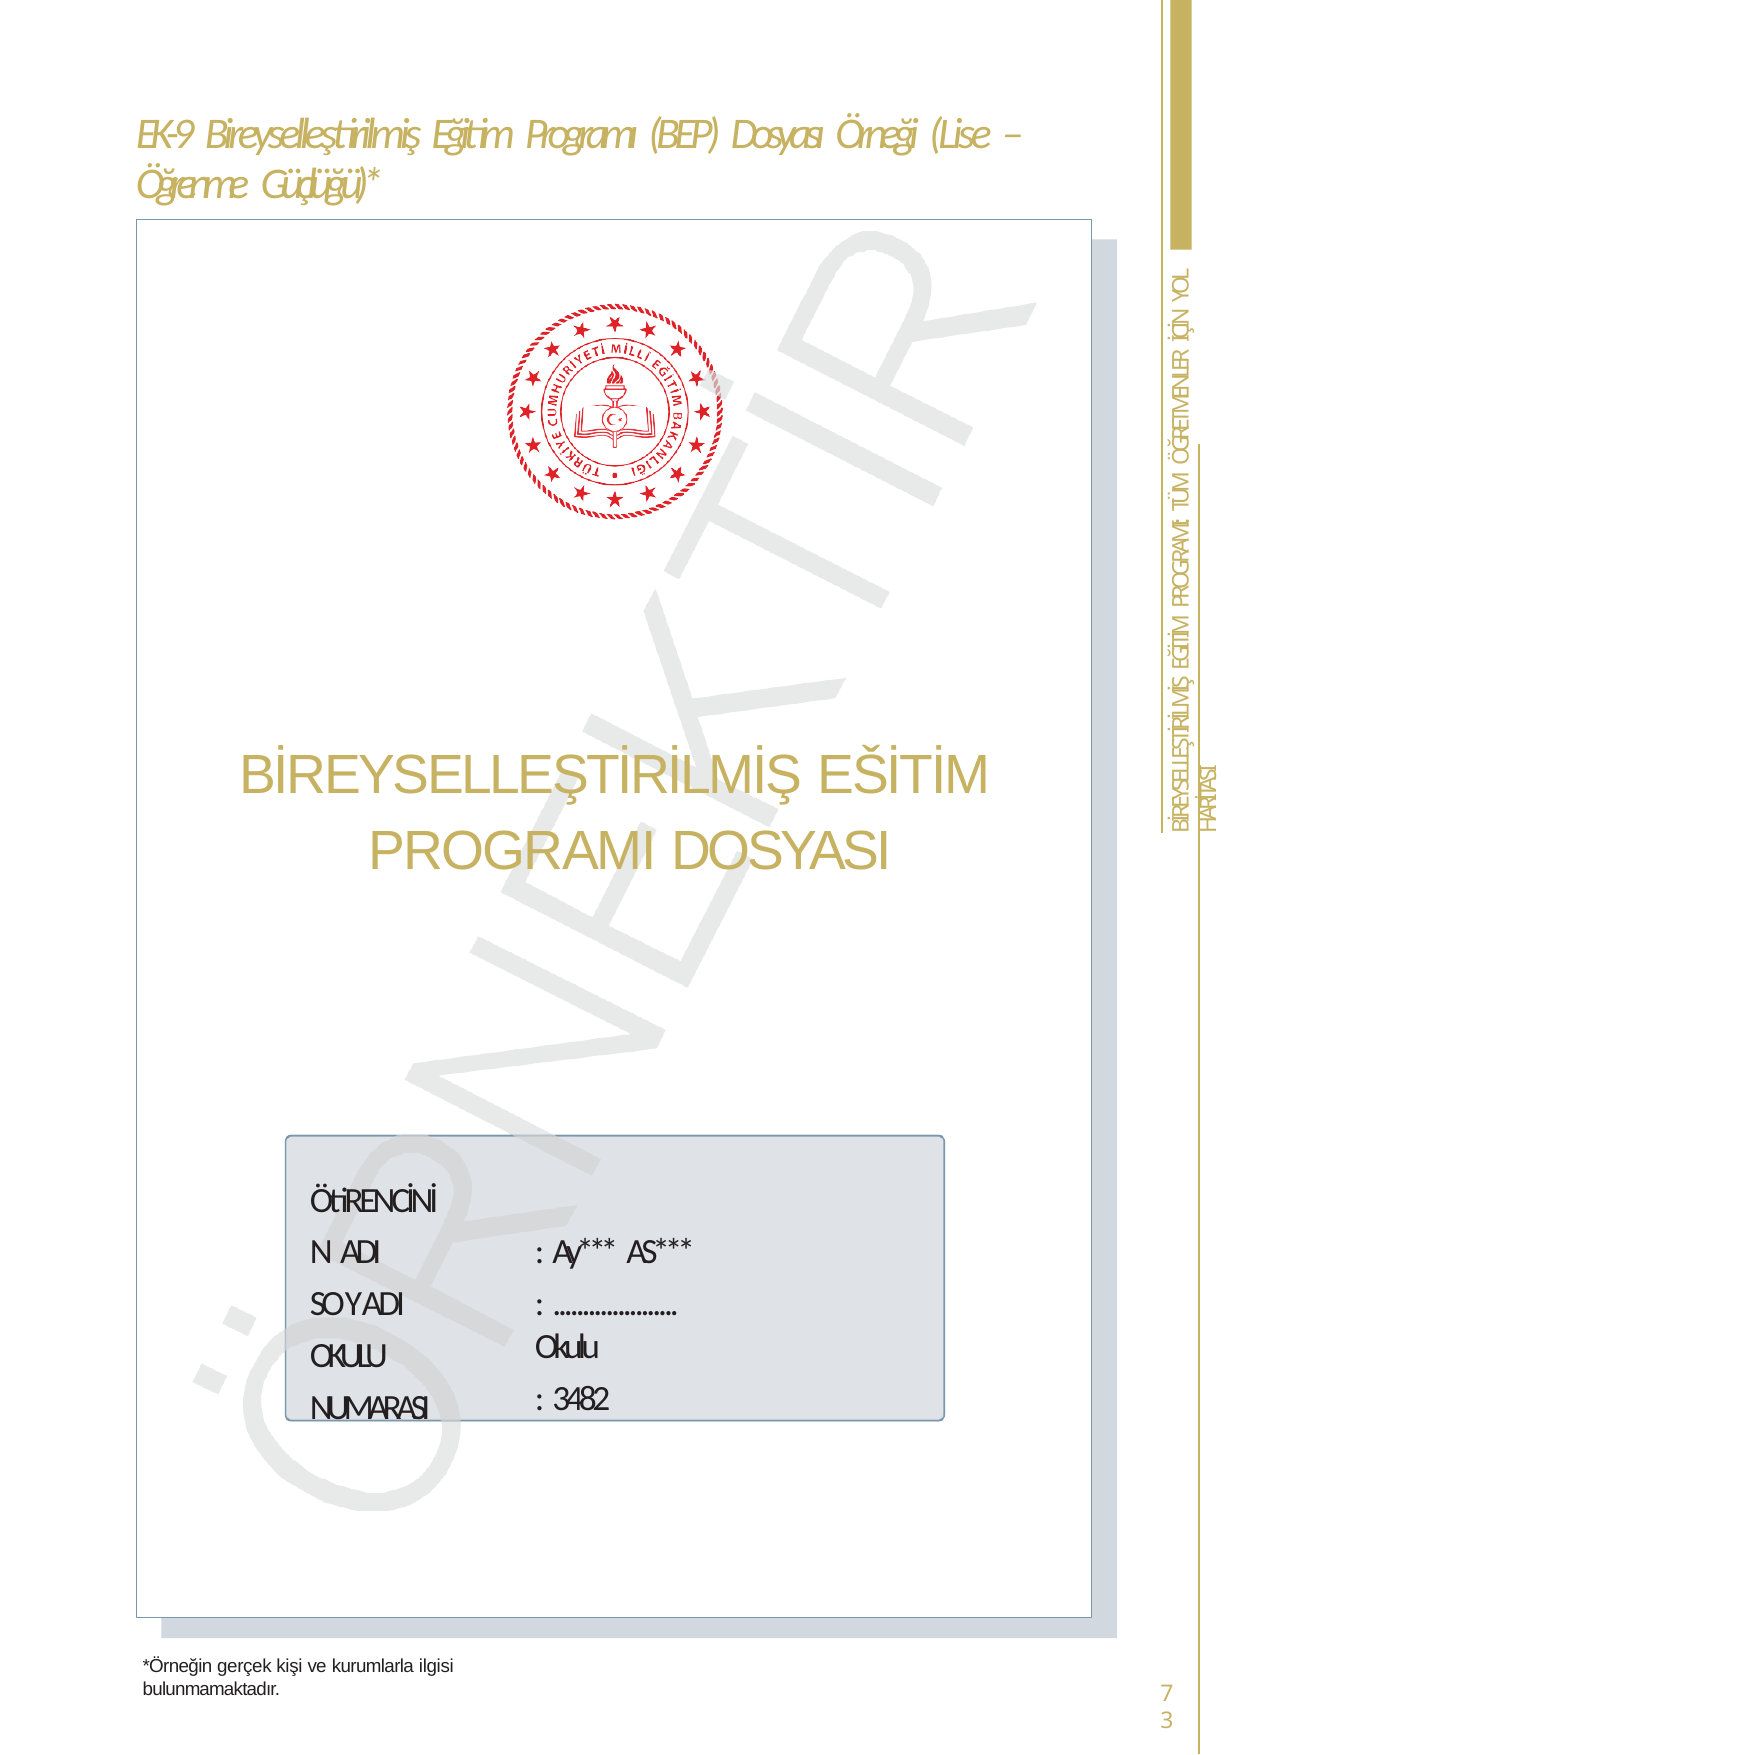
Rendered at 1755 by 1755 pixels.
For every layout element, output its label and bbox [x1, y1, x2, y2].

text_box [1170, 0, 1192, 250]
text_box [1158, 1676, 1182, 1734]
text_box [1165, 256, 1198, 836]
text_box [135, 218, 1118, 1639]
text_box [133, 101, 1050, 207]
text_box [140, 1651, 594, 1699]
